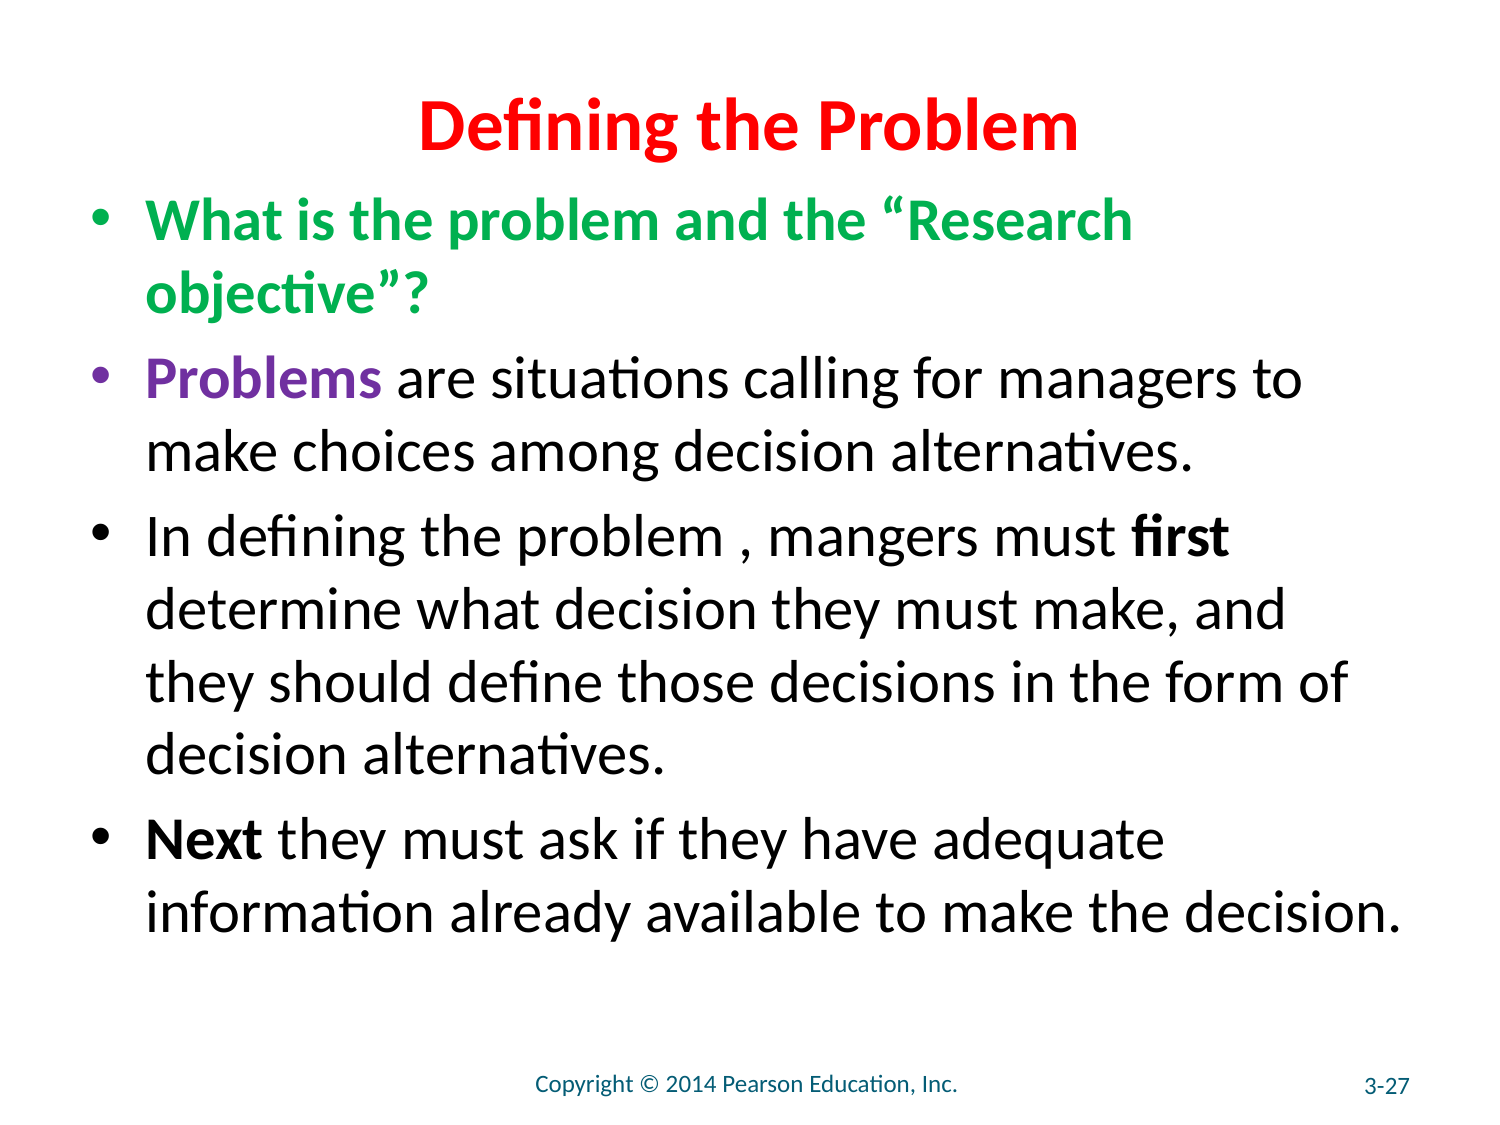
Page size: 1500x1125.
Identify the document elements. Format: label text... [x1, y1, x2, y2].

picture [652, 1085, 658, 1092]
list What is the problem and the “Research objective”? Problems are situations calling for managers to make choices among decision alternatives. In defining the problem , mangers must first determine what decision they must make, and they should define those decisions in the form of decision alternatives. Next they must ask if they have adequate information already available to make the decision. [75, 172, 1425, 1005]
picture [651, 1075, 658, 1082]
title Defining the Problem [75, 45, 1425, 172]
